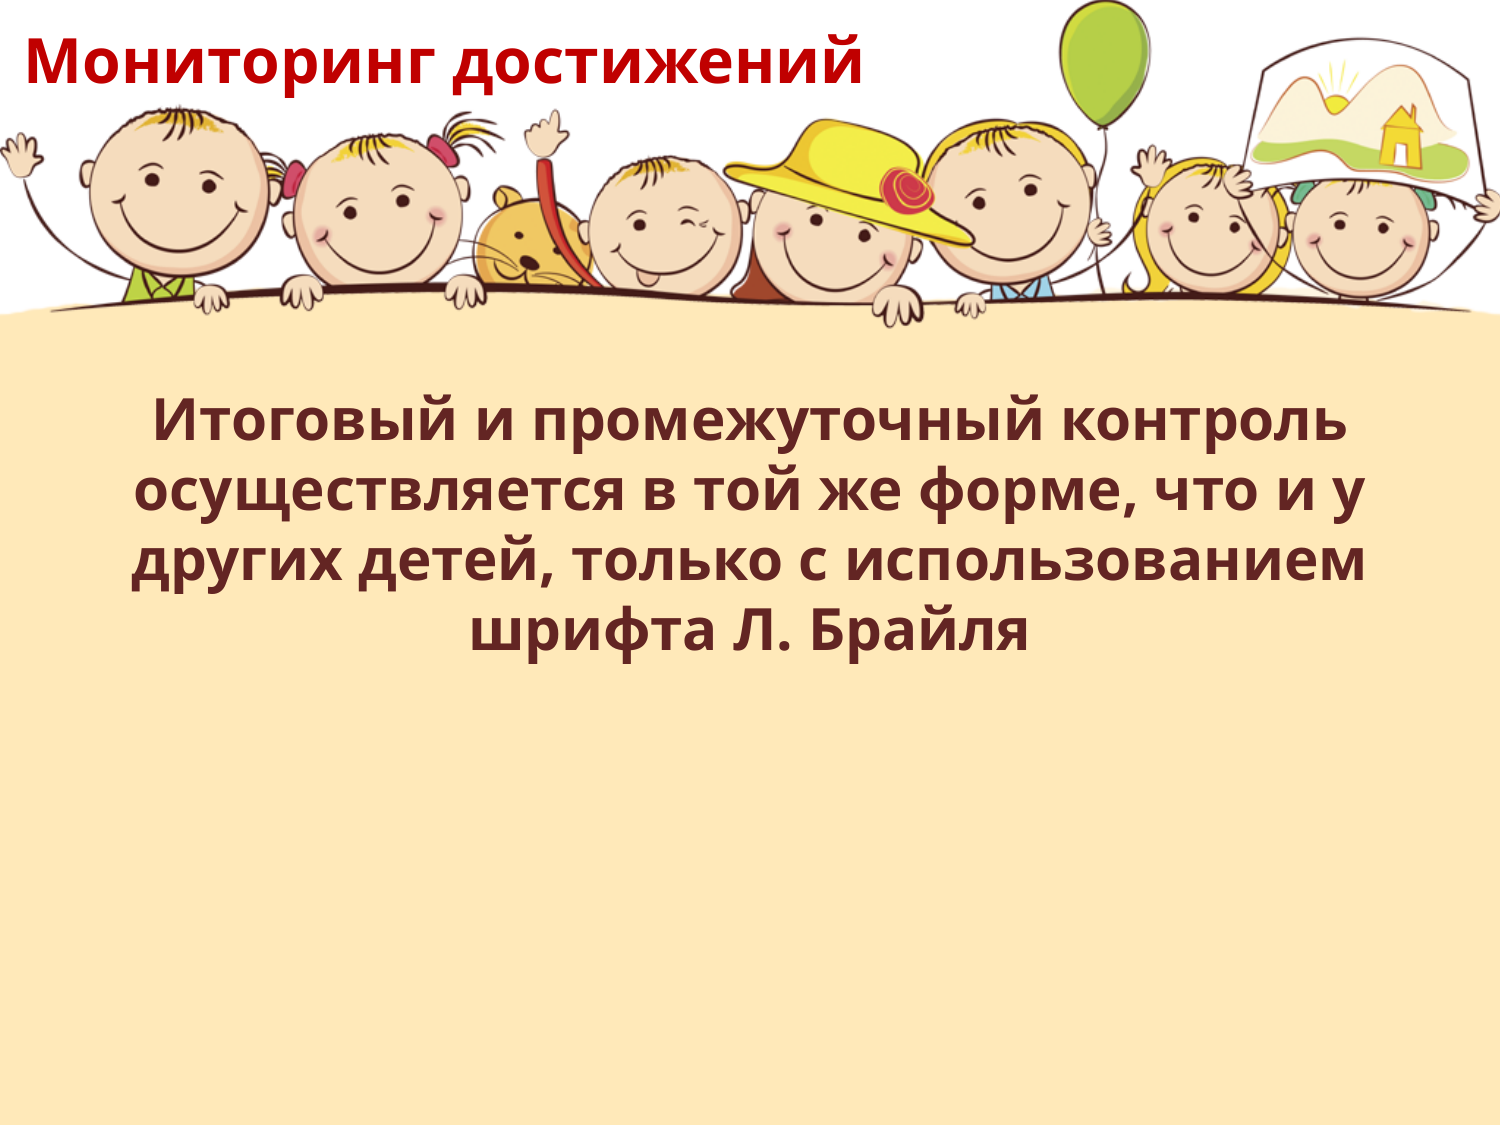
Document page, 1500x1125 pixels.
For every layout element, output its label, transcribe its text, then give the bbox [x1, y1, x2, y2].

picture [0, 0, 1500, 1125]
subtitle Итоговый и промежуточный контроль осуществляется в той же форме, что и у других детей, только с использованием шрифта Л. Брайля [34, 374, 1466, 1044]
title Мониторинг достижений [0, 0, 962, 141]
